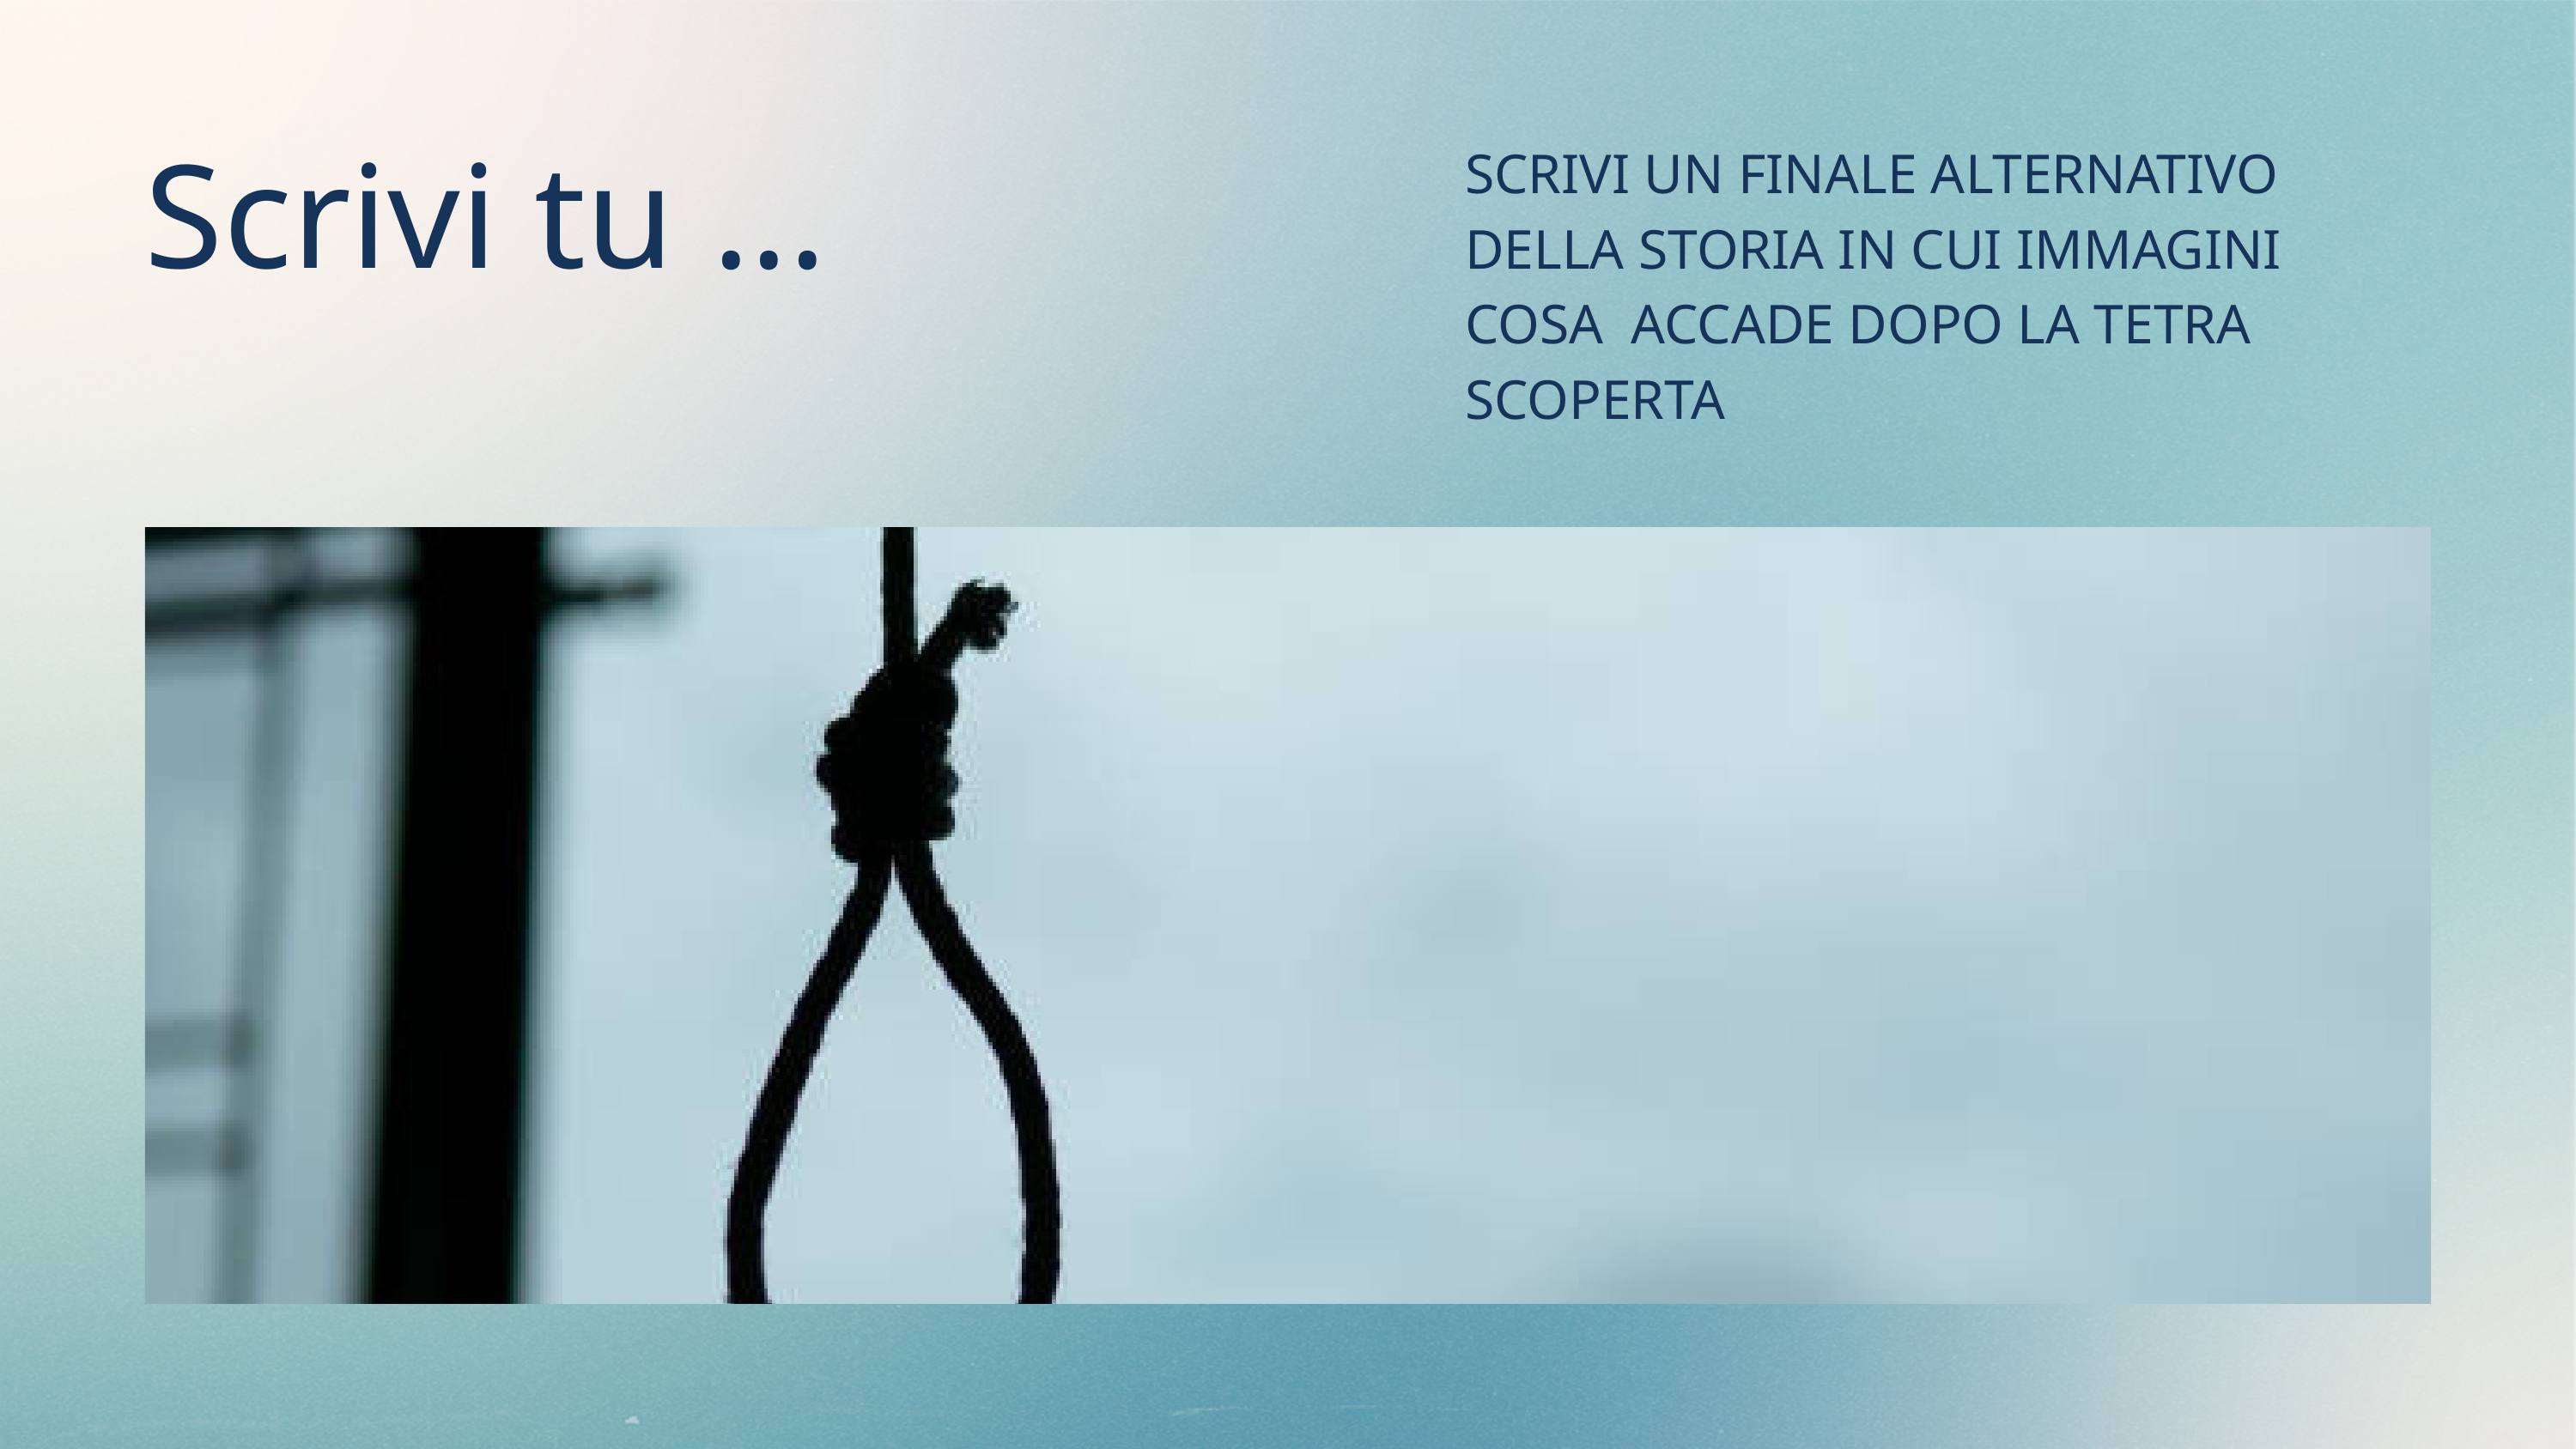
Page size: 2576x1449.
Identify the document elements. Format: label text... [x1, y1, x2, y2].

text_box Scrivi tu ... [144, 154, 1289, 298]
text_box SCRIVI UN FINALE ALTERNATIVO DELLA STORIA IN CUI IMMAGINI COSA ACCADE DOPO LA TETRA SCOPERTA [1465, 129, 2432, 430]
text_box [0, 0, 2576, 1449]
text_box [144, 527, 2432, 1304]
